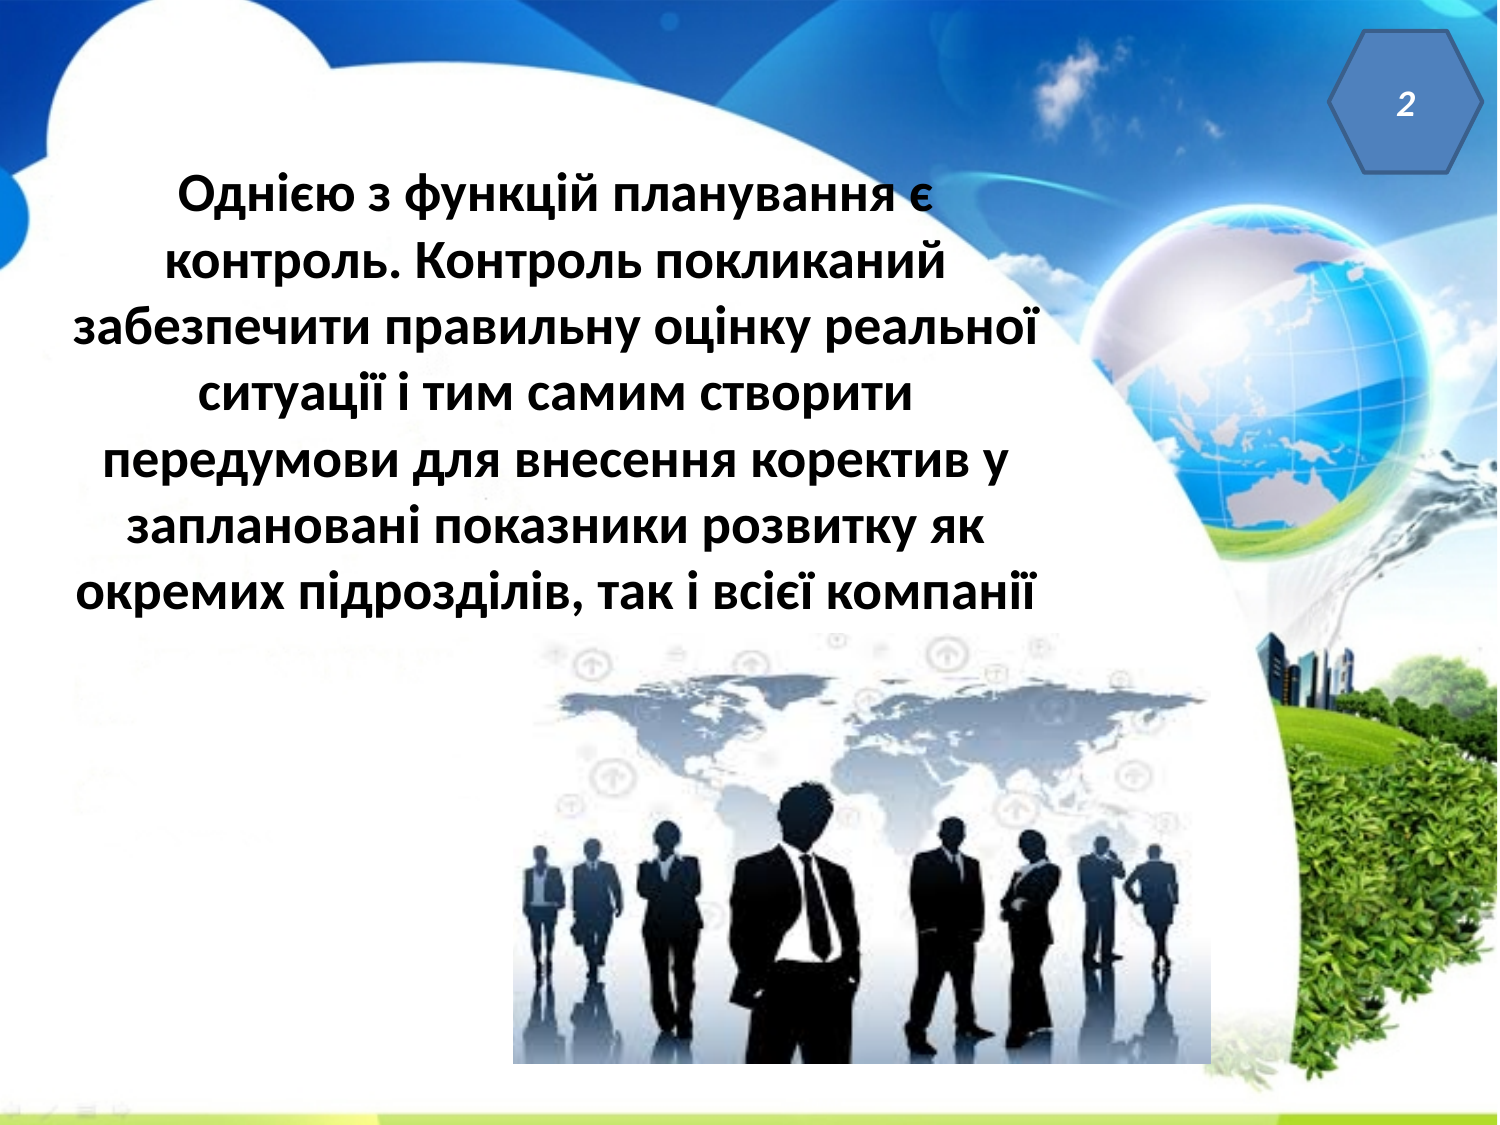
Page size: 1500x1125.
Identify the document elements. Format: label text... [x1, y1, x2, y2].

text_box 2 [1326, 28, 1485, 175]
list Однією з функцій планування є контроль. Контроль покликаний забезпечити правильну оцінку реальної ситуації і тим самим створити передумови для внесення коректив у заплановані показники розвитку як окремих підрозділів, так і всієї компанії [53, 149, 1059, 634]
picture [0, 0, 1498, 1125]
